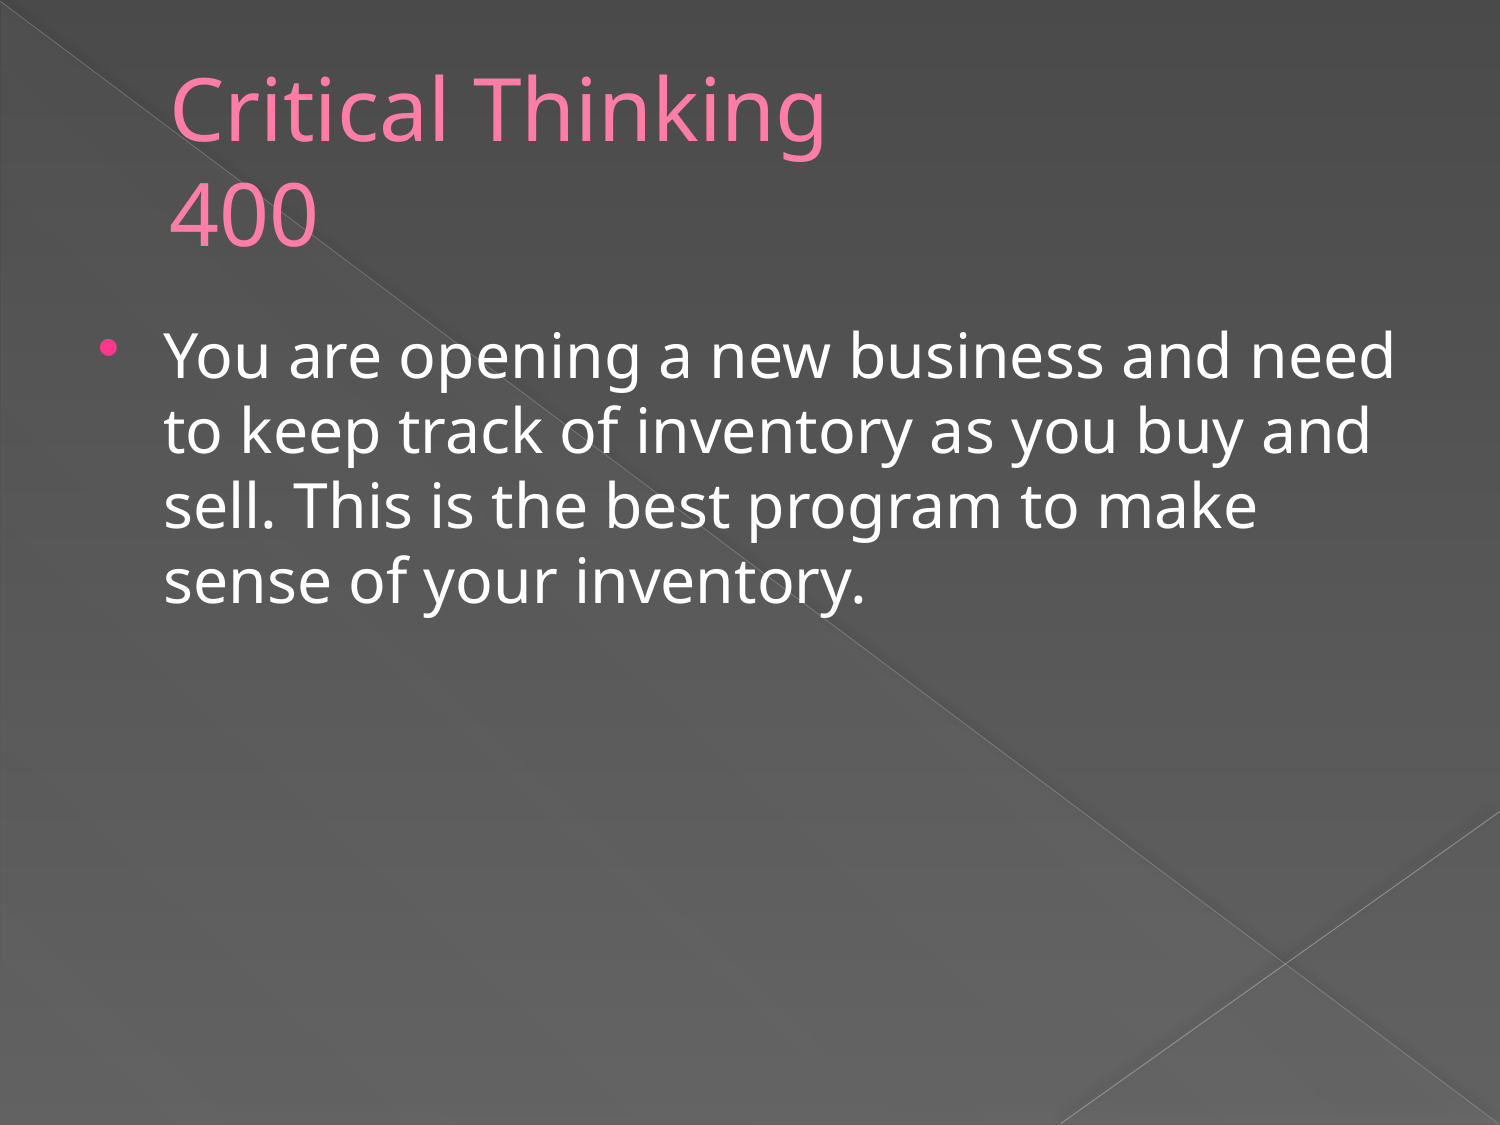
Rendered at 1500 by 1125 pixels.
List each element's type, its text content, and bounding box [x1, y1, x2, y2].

title Critical Thinking 400 [75, 43, 1425, 274]
list You are opening a new business and need to keep track of inventory as you buy and sell. This is the best program to make sense of your inventory. [75, 308, 1425, 1059]
